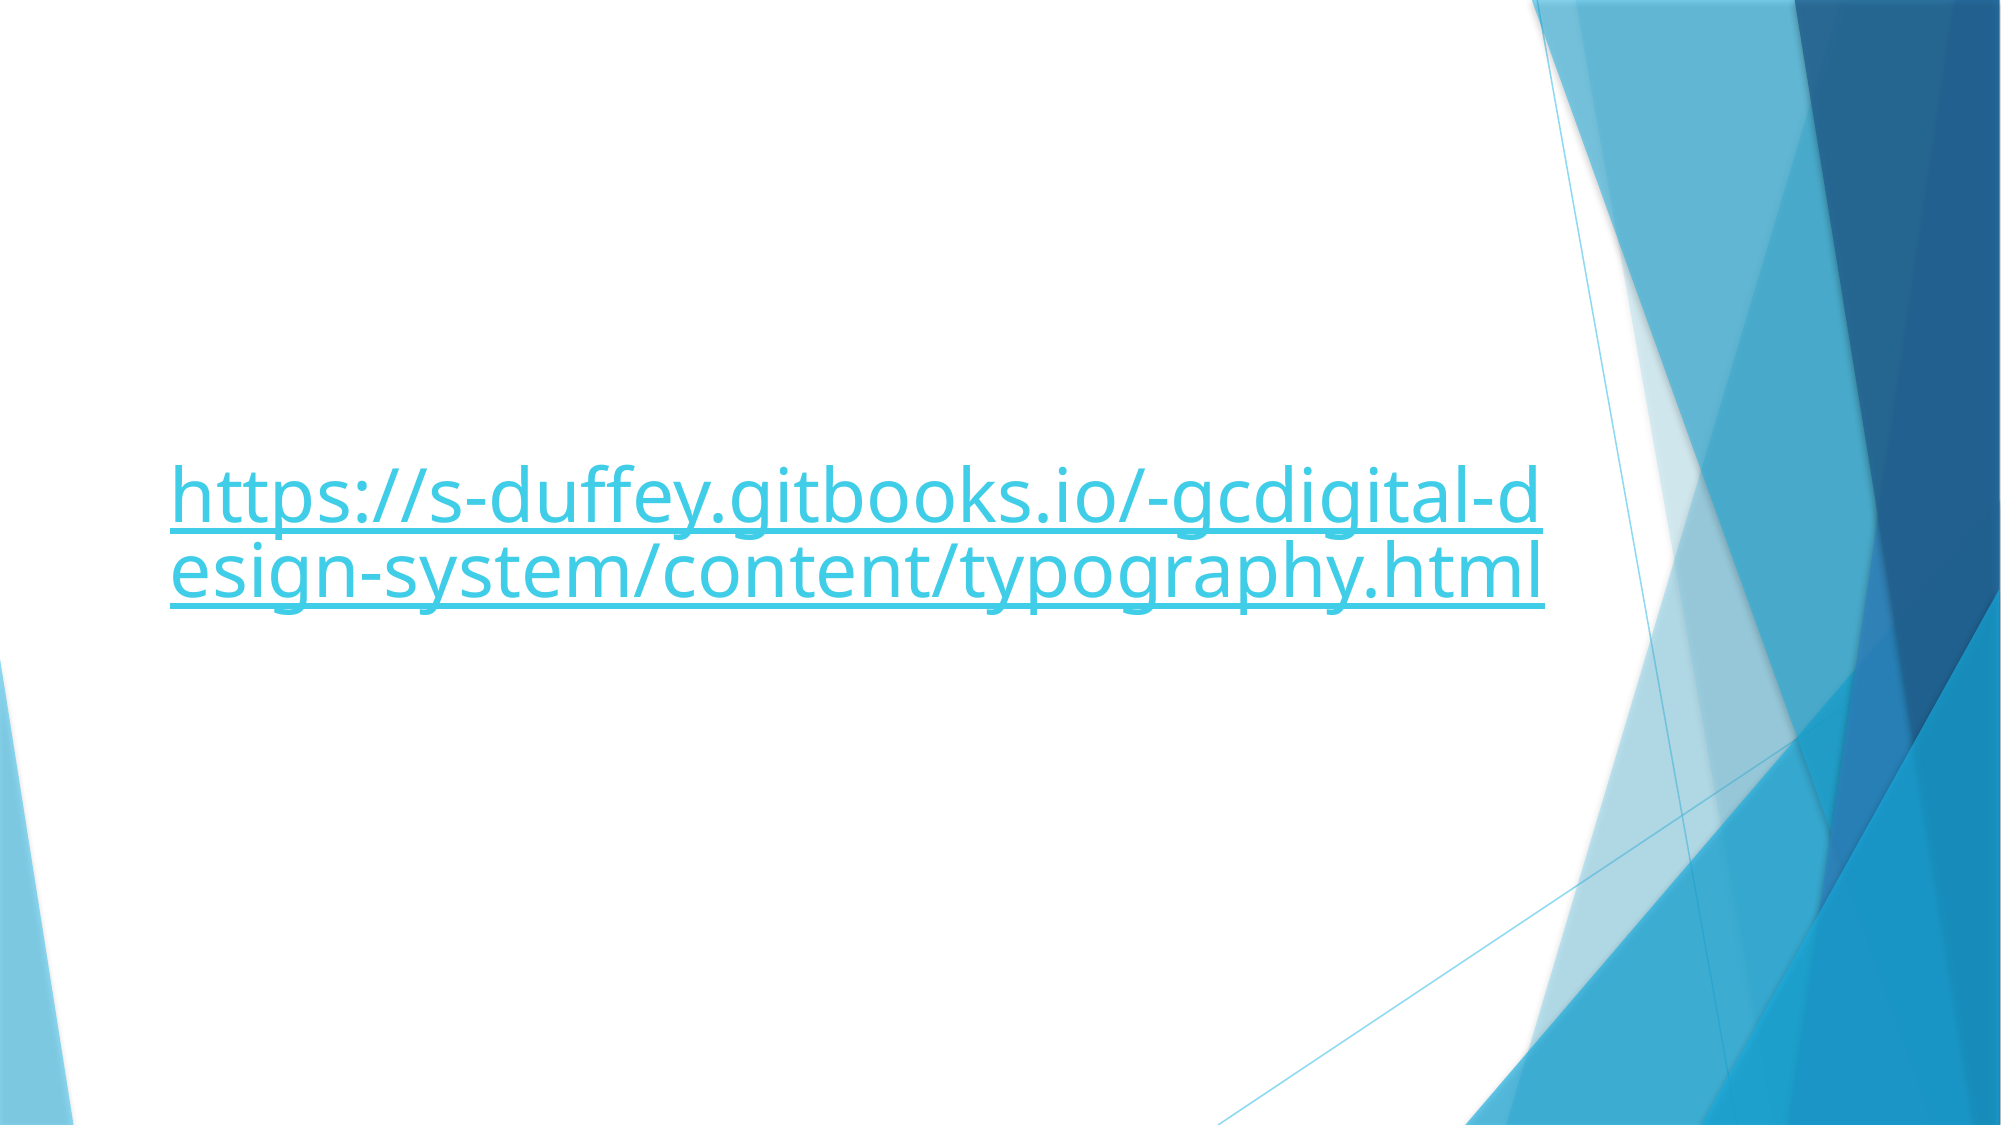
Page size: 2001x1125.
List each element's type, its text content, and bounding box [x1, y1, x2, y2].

title https://s-duffey.gitbooks.io/-gcdigital-design-system/content/typography.html [154, 440, 1565, 657]
